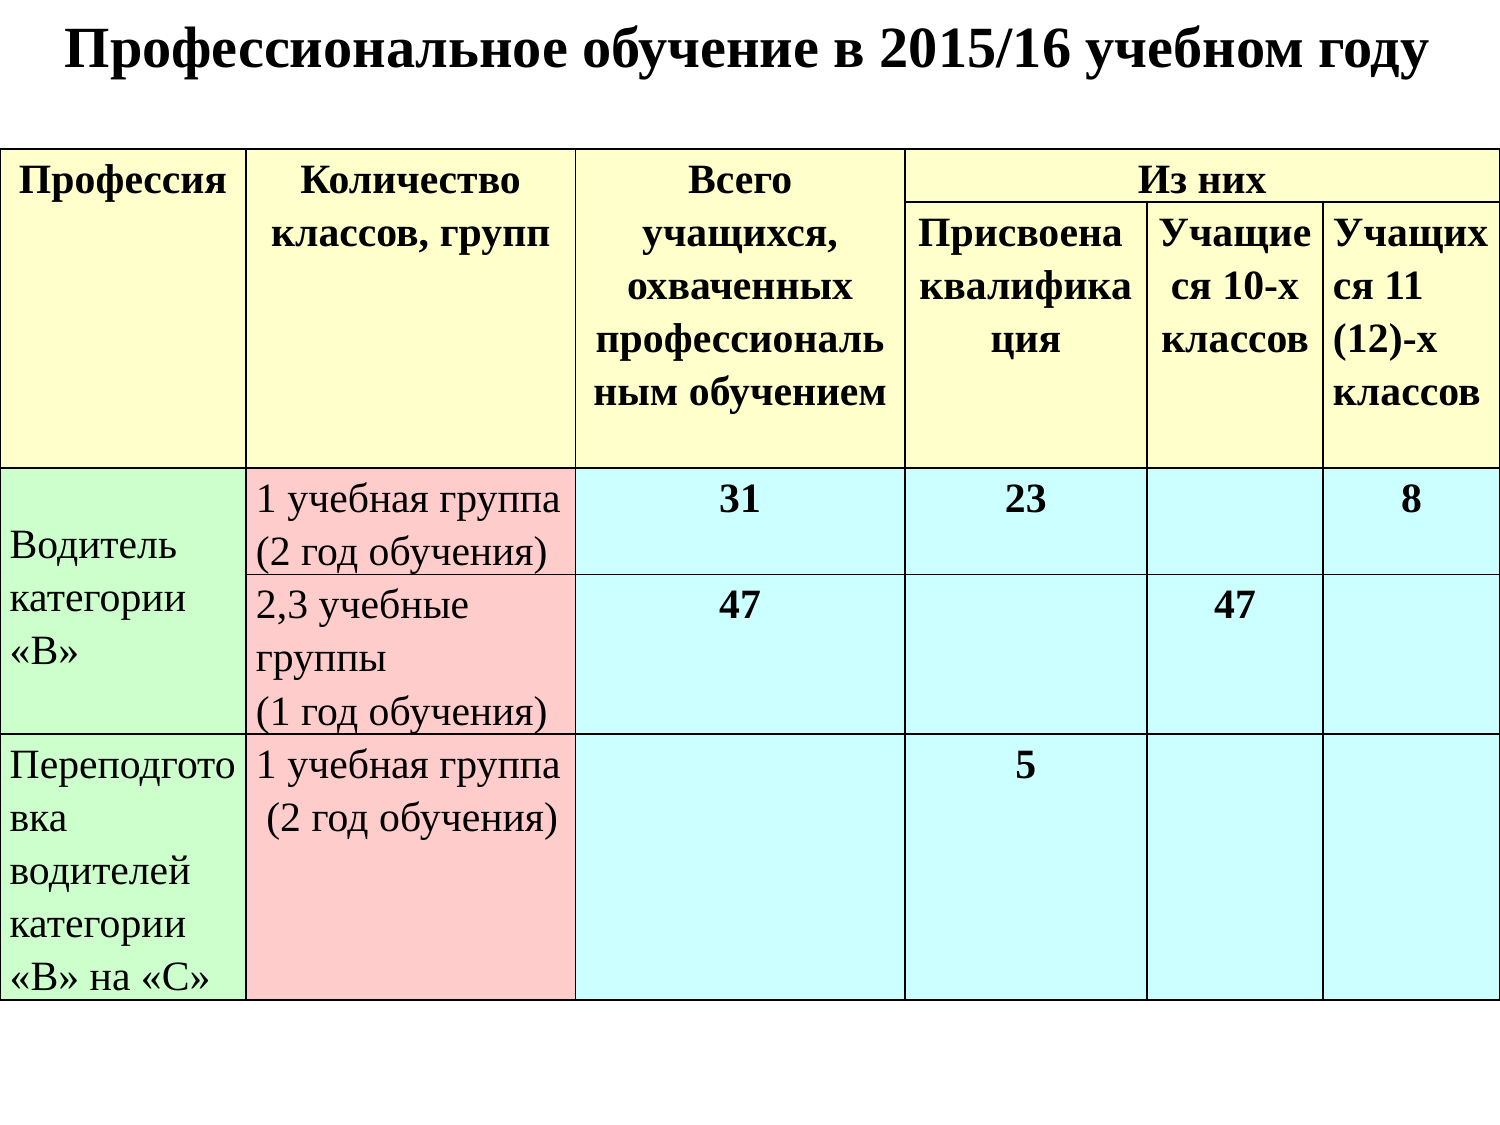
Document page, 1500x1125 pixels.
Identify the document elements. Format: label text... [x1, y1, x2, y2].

table_cell Переподготовка водителей категории «В» на «С» [1, 735, 245, 999]
table_cell [1324, 735, 1499, 999]
table_cell Учащихся 11 (12)-х классов [1324, 203, 1499, 467]
table_header Всего учащихся, охваченных профессиональным обучением [576, 157, 904, 467]
table_cell [1324, 575, 1499, 733]
table_cell 47 [576, 575, 904, 733]
table_cell Водитель категории «В» [1, 469, 245, 733]
table_cell 8 [1324, 469, 1499, 574]
table_cell 47 [1148, 575, 1322, 733]
table_cell [906, 575, 1146, 733]
table_cell 5 [906, 735, 1146, 999]
table_cell 1 учебная группа (2 год обучения) [247, 469, 575, 574]
table_cell 1 учебная группа (2 год обучения) [247, 735, 575, 999]
table_cell [1148, 735, 1322, 999]
table_cell [1148, 469, 1322, 574]
table_header Профессия [1, 150, 245, 467]
table_cell [576, 735, 904, 999]
table_header Количество классов, групп [247, 157, 575, 467]
table_cell 31 [576, 469, 904, 574]
text_box Профессиональное обучение в 2015/16 учебном году [49, 1, 1446, 157]
table_cell 23 [906, 469, 1146, 574]
table_cell Присвоена квалификация [906, 203, 1146, 467]
table_header Из них [906, 150, 1499, 201]
table_cell 2,3 учебные группы (1 год обучения) [247, 575, 575, 733]
table_cell Учащиеся 10-х классов [1148, 203, 1322, 467]
